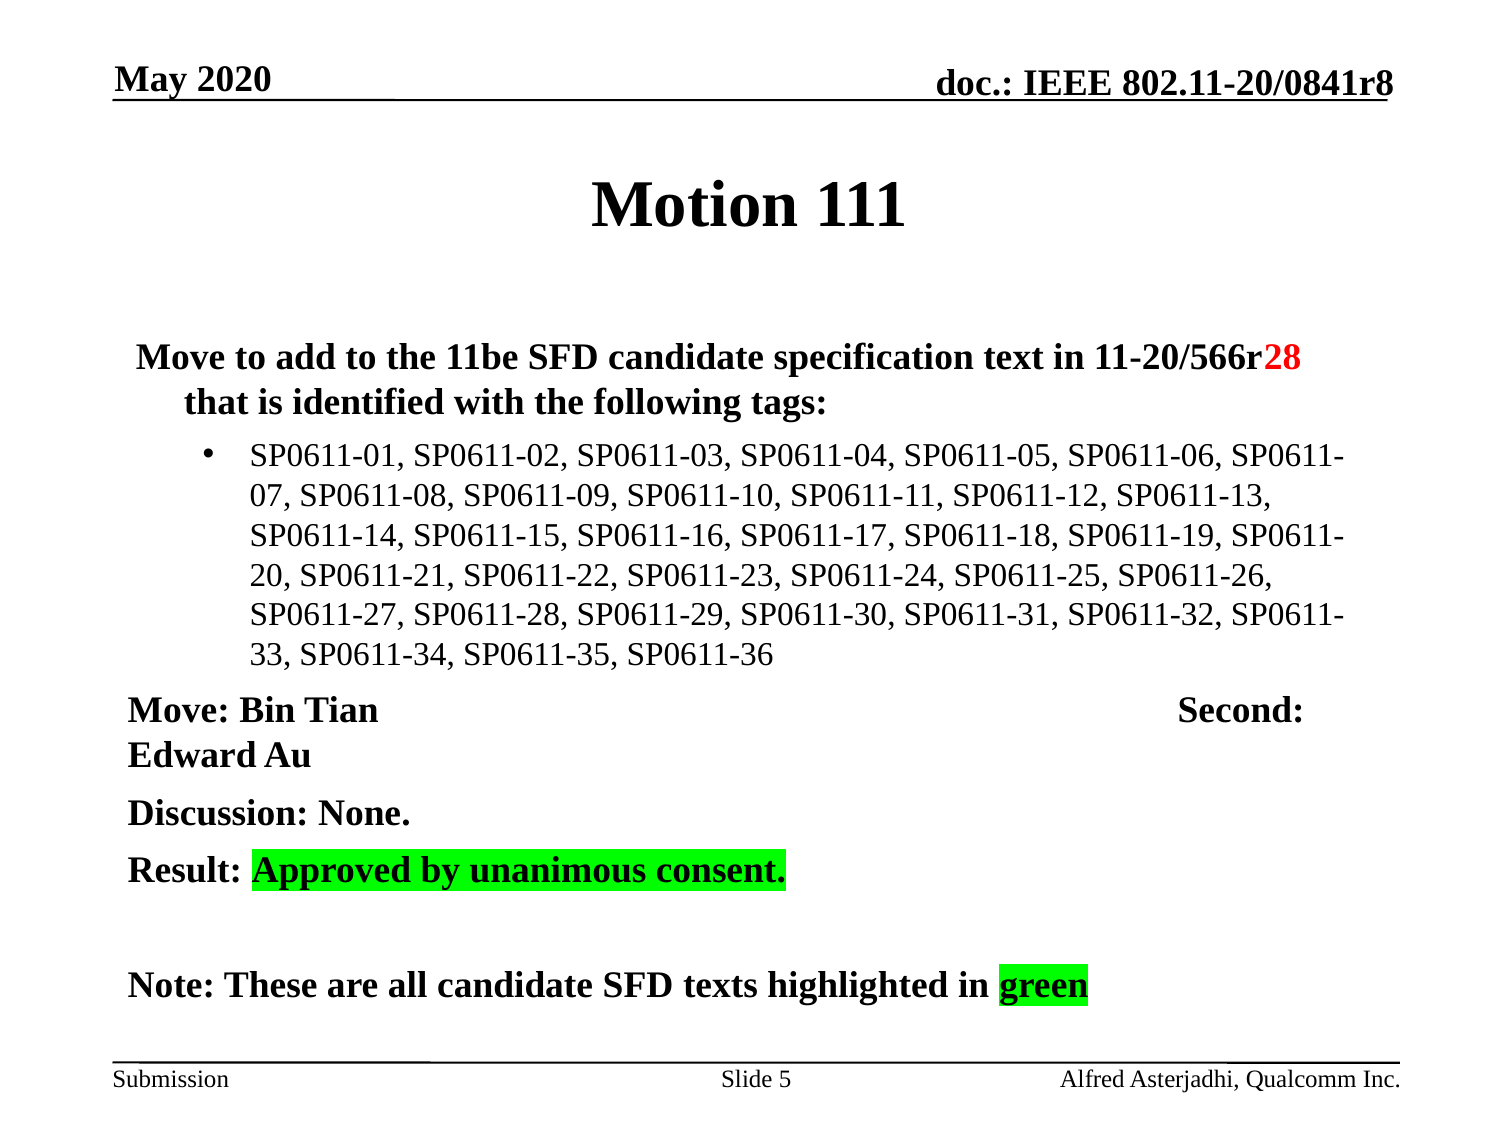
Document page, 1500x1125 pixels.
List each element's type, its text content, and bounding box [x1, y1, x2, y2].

slide_number Slide 5 [712, 1061, 800, 1123]
title Motion 111 [112, 112, 1388, 288]
footer Alfred Asterjadhi, Qualcomm Inc. [878, 1061, 1402, 1093]
list Move to add to the 11be SFD candidate specification text in 11-20/566r28 that is identified with the following tags: SP0611-01, SP0611-02, SP0611-03, SP0611-04, SP0611-05, SP0611-06, SP0611-07, SP0611-08, SP0611-09, SP0611-10, SP0611-11, SP0611-12, SP0611-13, SP0611-14, SP0611-15, SP0611-16, SP0611-17, SP0611-18, SP0611-19, SP0611-20, SP0611-21, SP0611-22, SP0611-23, SP0611-24, SP0611-25, SP0611-26, SP0611-27, SP0611-28, SP0611-29, SP0611-30, SP0611-31, SP0611-32, SP0611-33, SP0611-34, SP0611-35, SP0611-36 Move: Bin Tian Second: Edward Au Discussion: None. Result: Approved by unanimous consent. Note: These are all candidate SFD texts highlighted in green [112, 324, 1388, 1000]
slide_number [114, 54, 423, 100]
